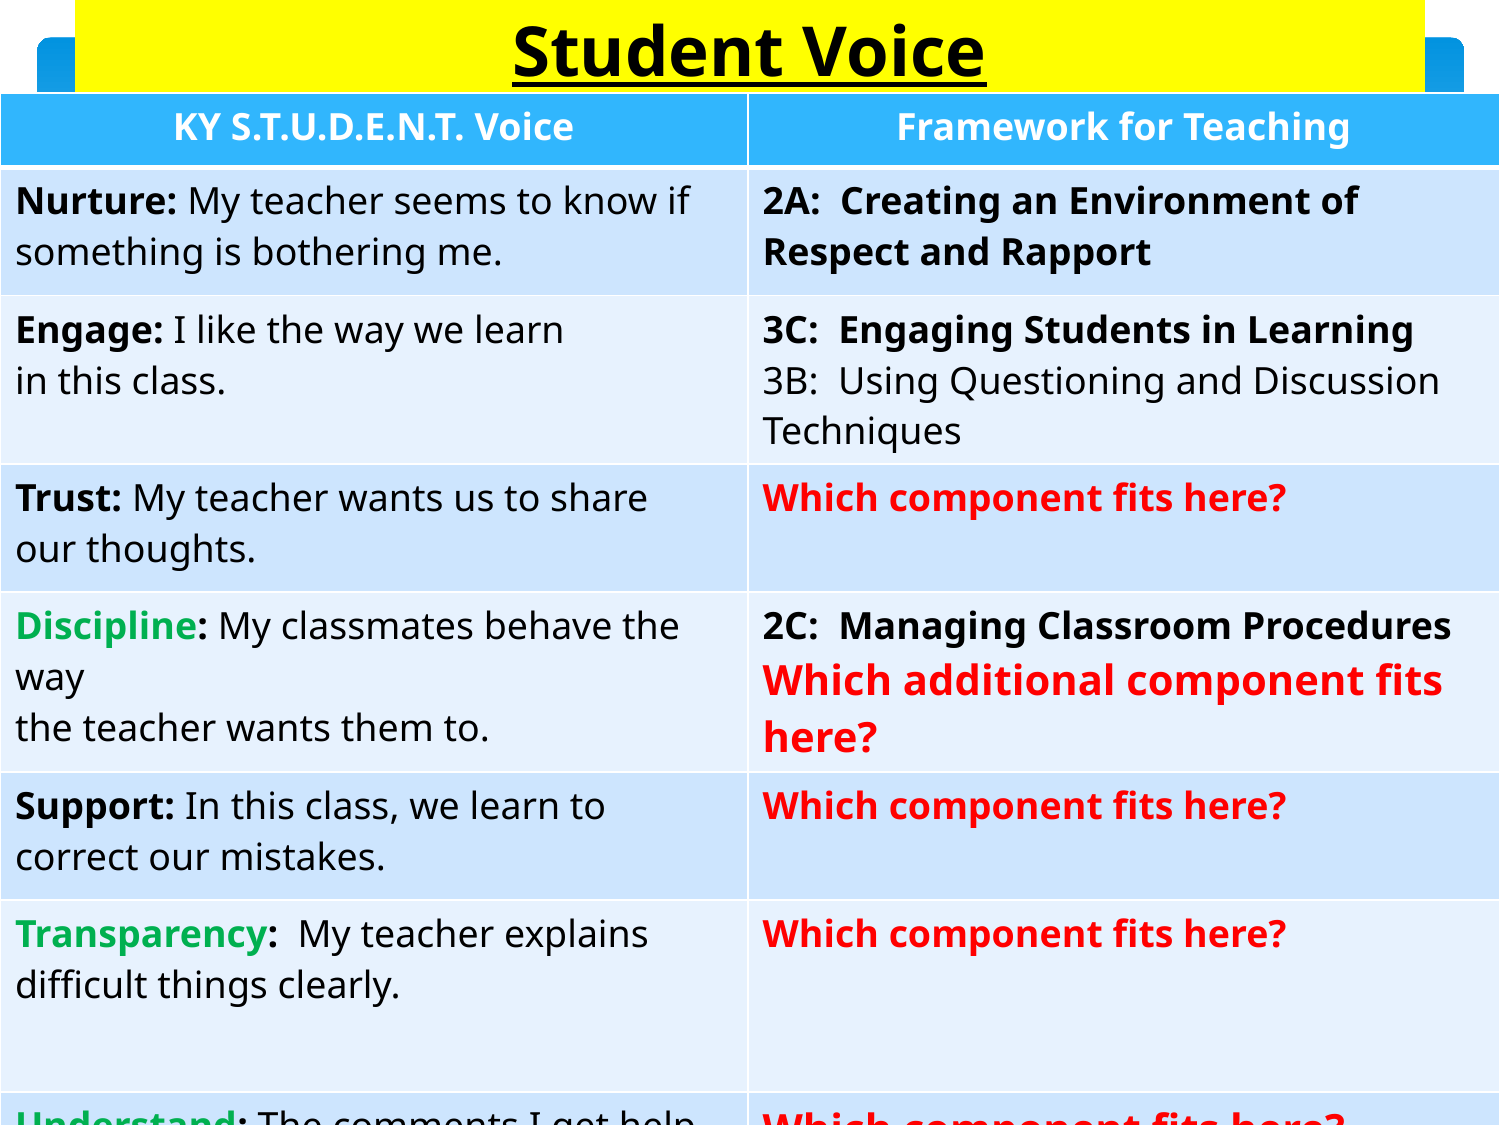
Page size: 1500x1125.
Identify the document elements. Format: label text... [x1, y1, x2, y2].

table_cell 3C: Engaging Students in Learning 3B: Using Questioning and Discussion Techniques [749, 296, 1499, 463]
list Student Voice [75, 0, 1425, 92]
table_header KY S.T.U.D.E.N.T. Voice [1, 94, 747, 165]
table_cell Engage: I like the way we learn in this class. [1, 296, 747, 463]
table_cell Which component fits here? [749, 901, 1499, 1091]
table_cell Which component fits here? [749, 773, 1499, 899]
table_cell 2C: Managing Classroom Procedures Which additional component fits here? [749, 593, 1499, 771]
table_cell Transparency: My teacher explains difficult things clearly. [1, 901, 747, 1091]
table_cell Trust: My teacher wants us to share our thoughts. [1, 465, 747, 591]
table_cell 2A: Creating an Environment of Respect and Rapport [749, 170, 1499, 295]
table_cell Discipline: My classmates behave the way the teacher wants them to. [1, 593, 747, 771]
table_cell Which component fits here? [749, 465, 1499, 591]
table_cell Understand: The comments I get help me know how to improve. [1, 1093, 747, 1125]
table_cell Nurture: My teacher seems to know if something is bothering me. [1, 170, 747, 295]
table_header Framework for Teaching [749, 94, 1499, 165]
table_cell Support: In this class, we learn to correct our mistakes. [1, 773, 747, 899]
table_cell Which component fits here? [749, 1093, 1499, 1125]
